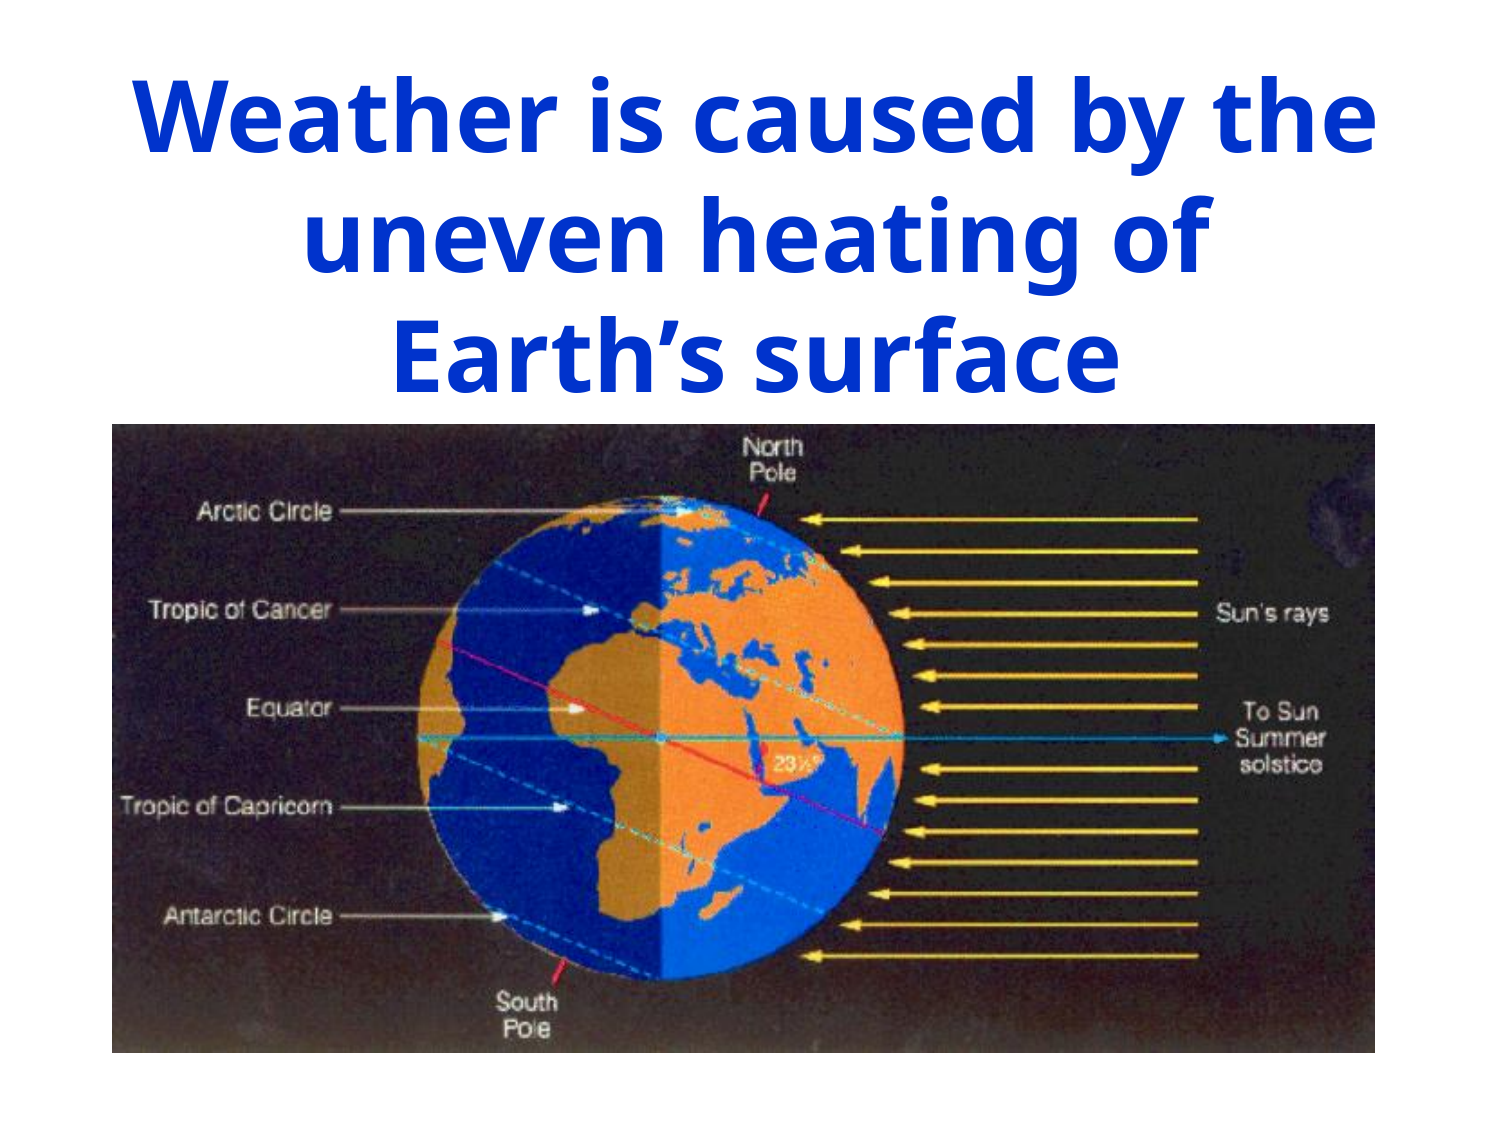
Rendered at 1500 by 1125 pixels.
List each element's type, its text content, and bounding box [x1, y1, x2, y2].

title Weather is caused by the uneven heating of Earth’s surface [112, 74, 1401, 391]
picture [112, 424, 1376, 1053]
